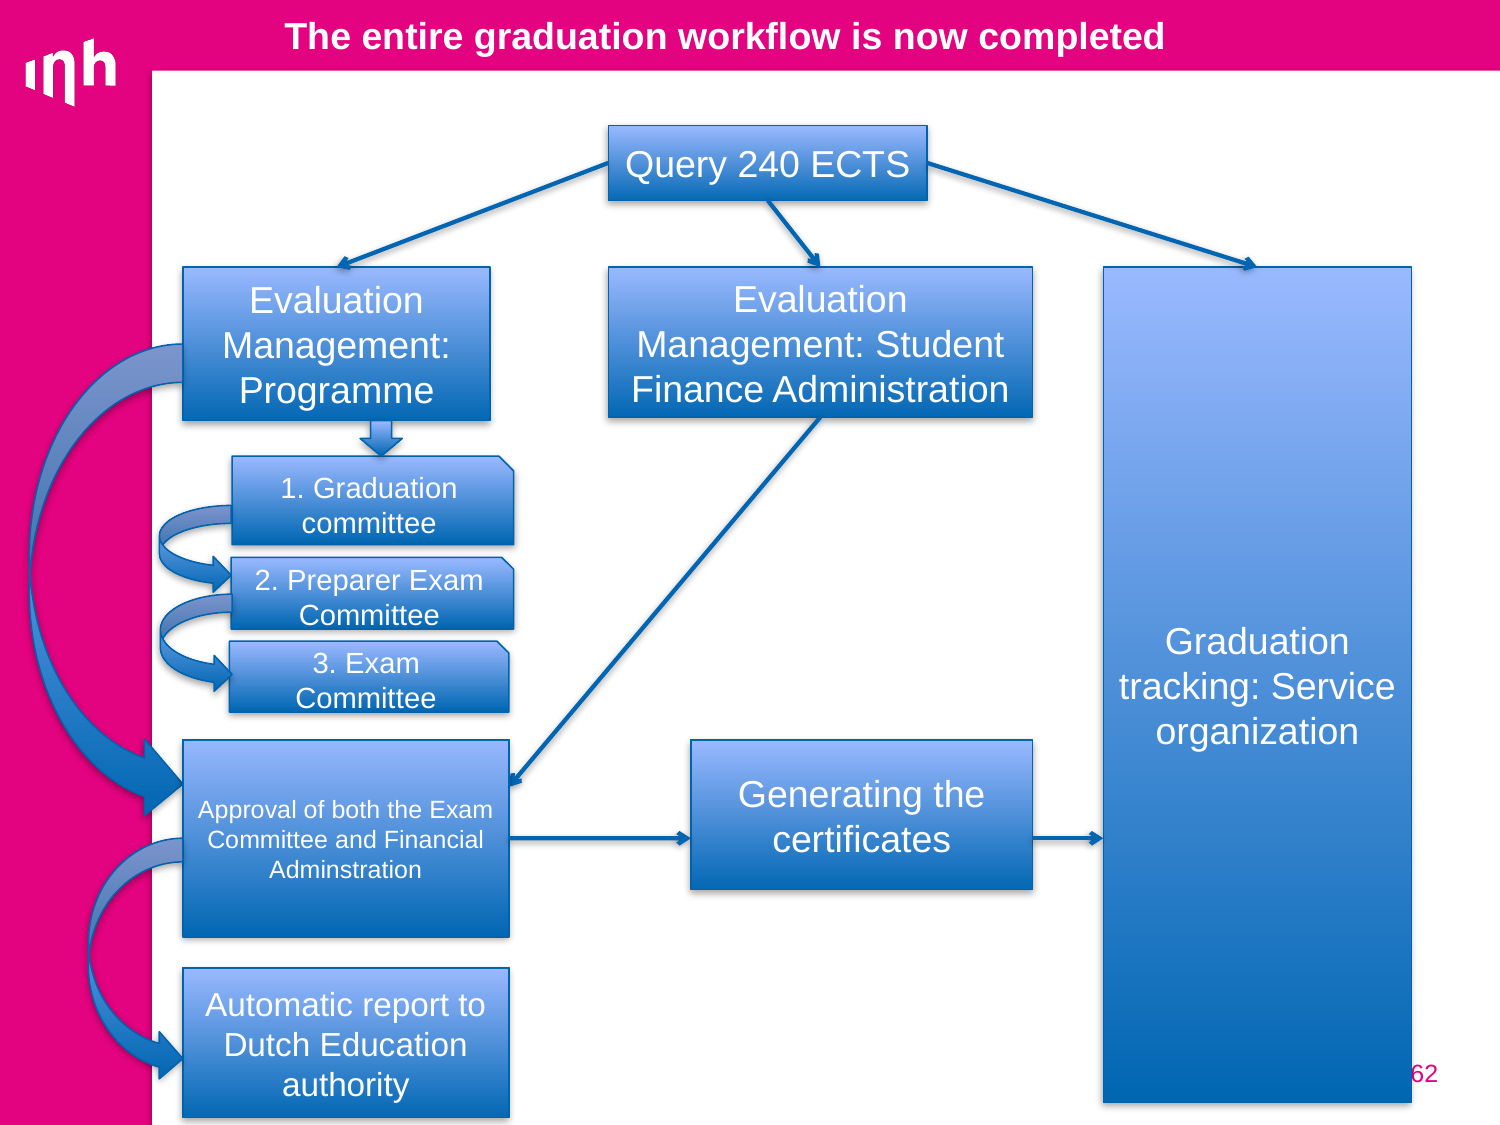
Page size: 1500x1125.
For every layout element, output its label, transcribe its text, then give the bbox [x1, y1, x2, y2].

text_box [508, 416, 821, 788]
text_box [926, 162, 1258, 268]
text_box 3. Exam Committee [228, 640, 503, 713]
text_box Evaluation Management: Student Finance Administration [608, 266, 1033, 418]
picture [17, 19, 124, 126]
text_box [159, 593, 233, 692]
text_box [28, 343, 184, 817]
slide_number 62 [1415, 1042, 1454, 1103]
text_box Automatic report to Dutch Education authority [182, 967, 510, 1118]
text_box Query 240 ECTS [608, 125, 928, 201]
text_box Approval of both the Exam Committee and Financial Adminstration [182, 739, 510, 938]
text_box 1. Graduation committee [231, 455, 503, 546]
text_box [87, 837, 184, 1080]
text_box [359, 419, 404, 457]
text_box 2. Preparer Exam Committee [230, 556, 503, 630]
text_box The entire graduation workflow is now completed [269, 4, 1182, 65]
text_box Graduation tracking: Service organization [1103, 266, 1412, 1103]
text_box Evaluation Management: Programme [182, 266, 491, 421]
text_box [336, 162, 609, 268]
text_box [158, 504, 232, 593]
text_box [767, 200, 821, 268]
text_box Generating the certificates [690, 739, 1033, 890]
